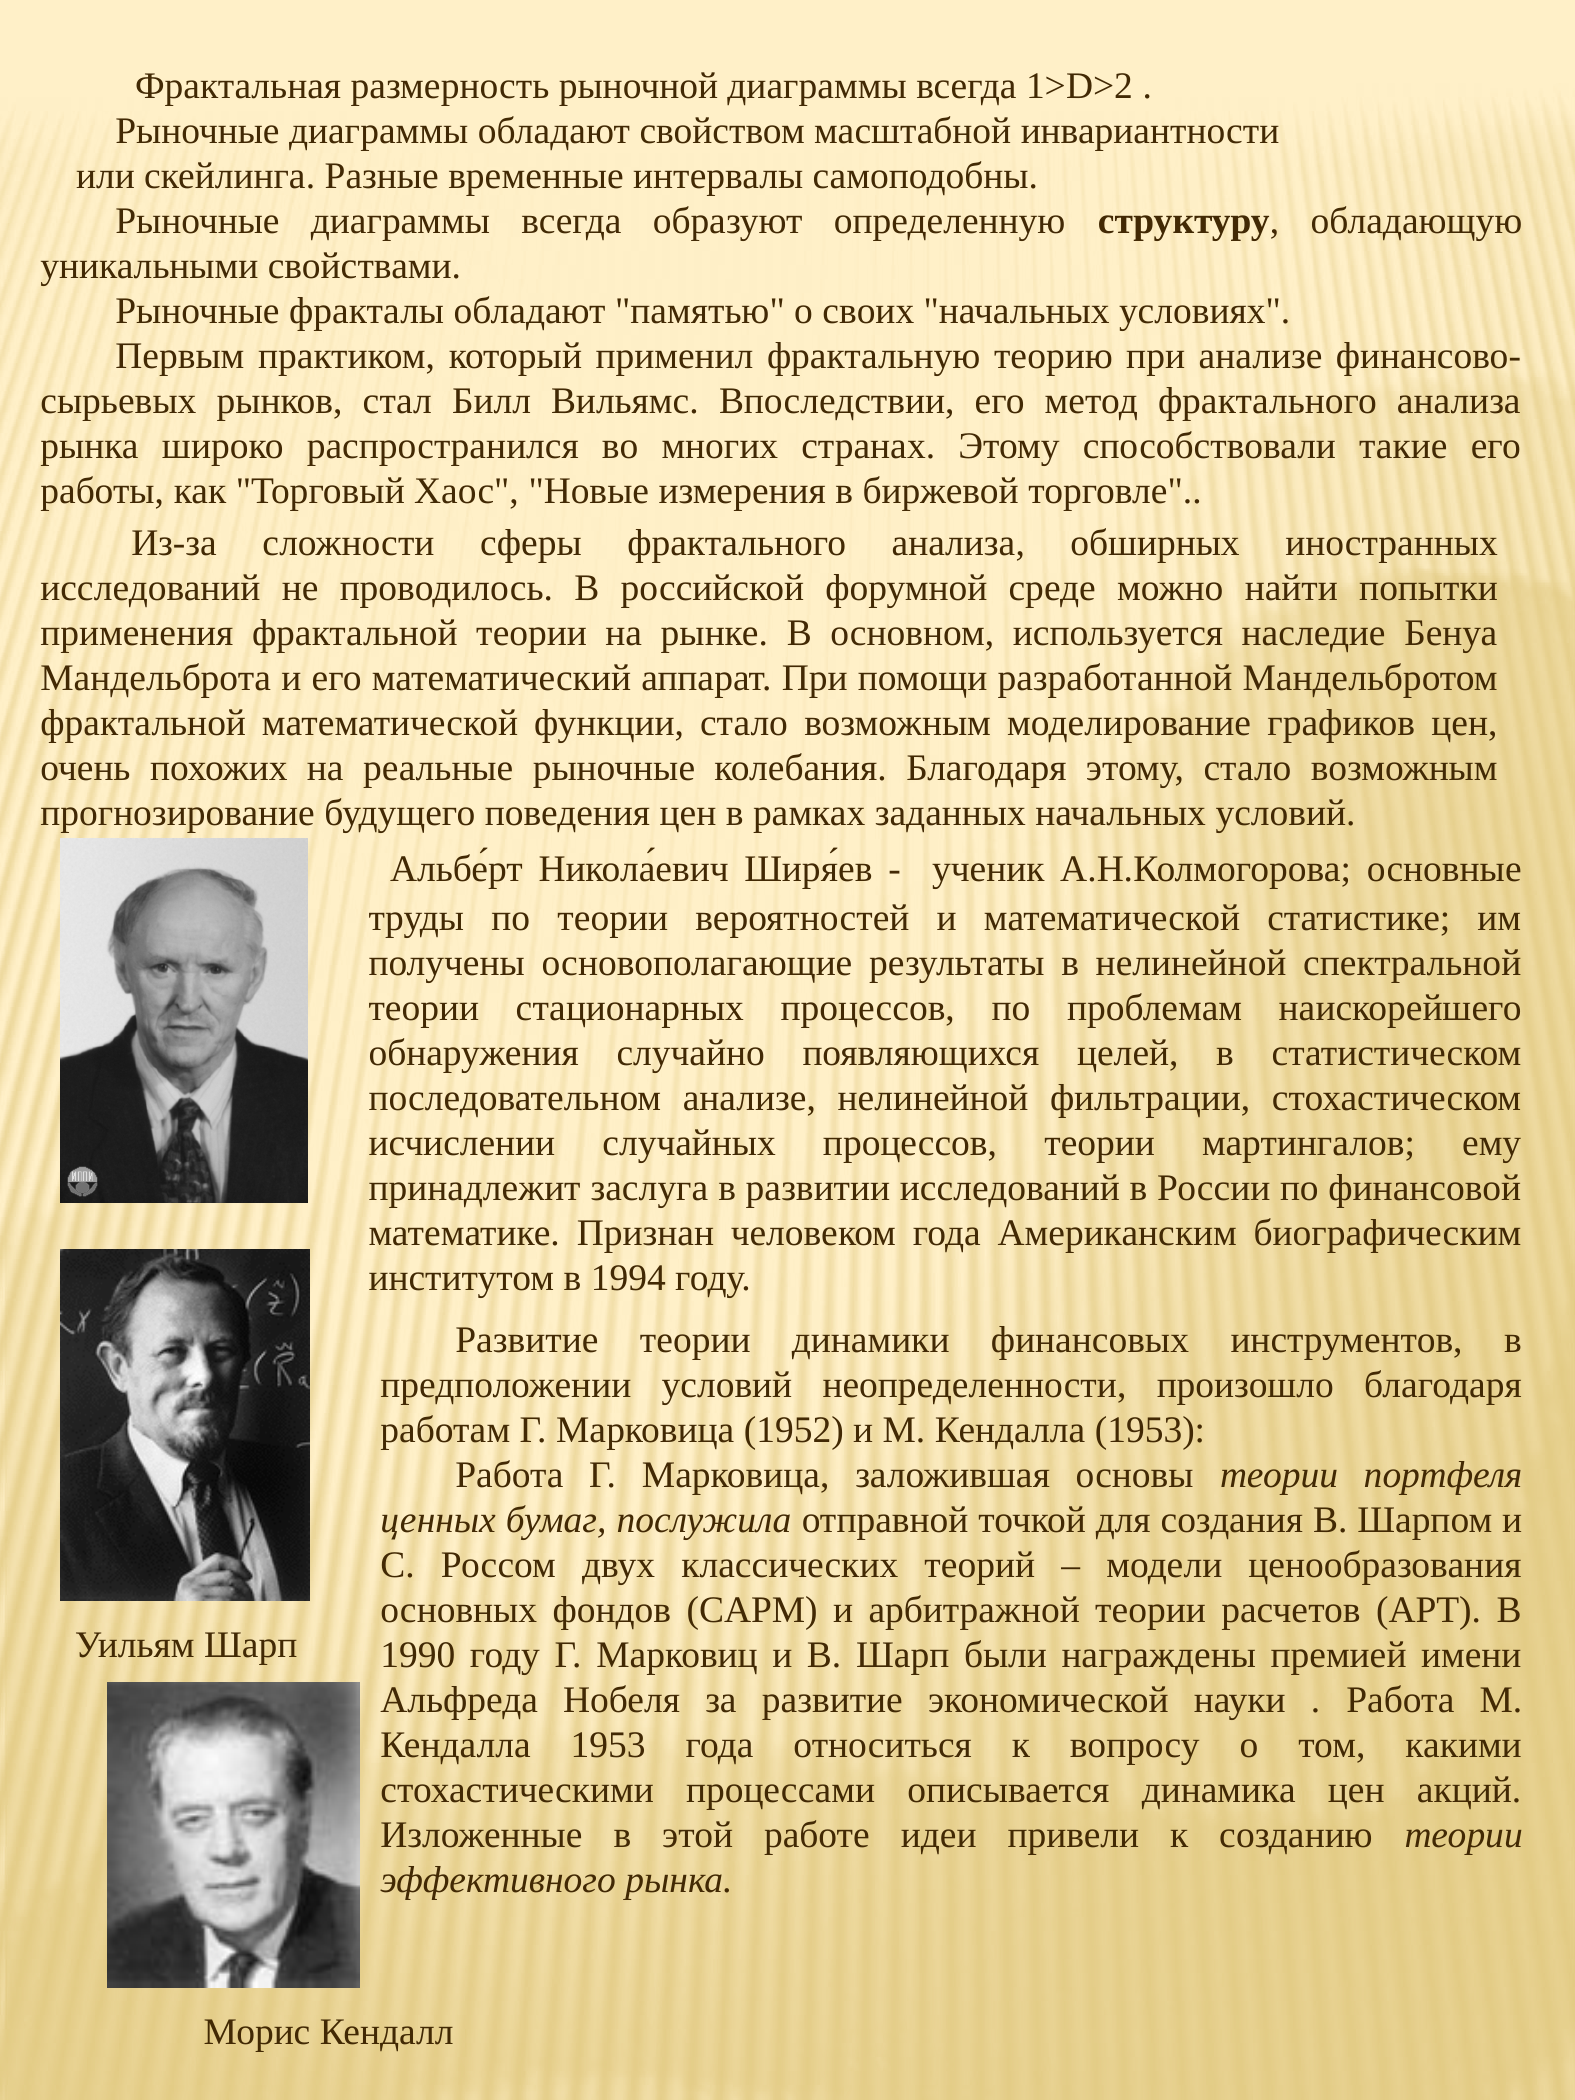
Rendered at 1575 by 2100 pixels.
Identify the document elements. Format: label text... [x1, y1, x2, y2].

picture [60, 1248, 310, 1602]
picture [107, 1682, 360, 1988]
picture [60, 838, 308, 1203]
text_box Уильям Шарп [50, 1612, 313, 1673]
text_box Морис Кендалл [179, 1999, 469, 2059]
text_box Фрактальная размерность рыночной диаграммы всегда 1>D>2 . Рыночные диаграммы обладают свойством масштабной инвариантности или скейлинга. Разные временные интервалы самоподобны. Рыночные диаграммы всегда образуют определенную структуру, обладающую уникальными свойствами. Рыночные фракталы обладают "памятью" о своих "начальных условиях". Первым практиком, который применил фрактальную теорию при анализе финансово-сырьевых рынков, стал Билл Вильямс. Впоследствии, его метод фрактального анализа рынка широко распространился во многих странах. Этому способствовали такие его работы, как "Торговый Хаос", "Новые измерения в биржевой торговле".. [25, 53, 1538, 519]
text_box Альбе́рт Никола́евич Ширя́ев - ученик А.Н.Колмогорова; основные труды по теории вероятностей и математической статистике; им получены основополагающие результаты в нелинейной спектральной теории стационарных процессов, по проблемам наискорейшего обнаружения случайно появляющихся целей, в статистическом последовательном анализе, нелинейной фильтрации, стохастическом исчислении случайных процессов, теории мартингалов; ему принадлежит заслуга в развитии исследований в России по финансовой математике. Признан человеком года Американским биографическим институтом в 1994 году. [353, 815, 1538, 1306]
text_box Из-за сложности сферы фрактального анализа, обширных иностранных исследований не проводилось. В российской форумной среде можно найти попытки применения фрактальной теории на рынке. В основном, используется наследие Бенуа Мандельброта и его математический аппарат. При помощи разработанной Мандельбротом фрактальной математической функции, стало возможным моделирование графиков цен, очень похожих на реальные рыночные колебания. Благодаря этому, стало возможным прогнозирование будущего поведения цен в рамках заданных начальных условий. [25, 519, 1514, 841]
text_box Развитие теории динамики финансовых инструментов, в предположении условий неопределенности, произошло благодаря работам Г. Марковица (1952) и М. Кендалла (1953): Работа Г. Марковица, заложившая основы теории портфеля ценных бумаг, послужила отправной точкой для создания В. Шарпом и С. Россом двух классических теорий – модели ценообразования основных фондов (CAPM) и арбитражной теории расчетов (APT). В 1990 году Г. Марковиц и В. Шарп были награждены премией имени Альфреда Нобеля за развитие экономической науки . Работа М. Кендалла 1953 года относиться к вопросу о том, какими стохастическими процессами описывается динамика цен акций. Изложенные в этой работе идеи привели к созданию теории эффективного рынка. [365, 1307, 1538, 1908]
